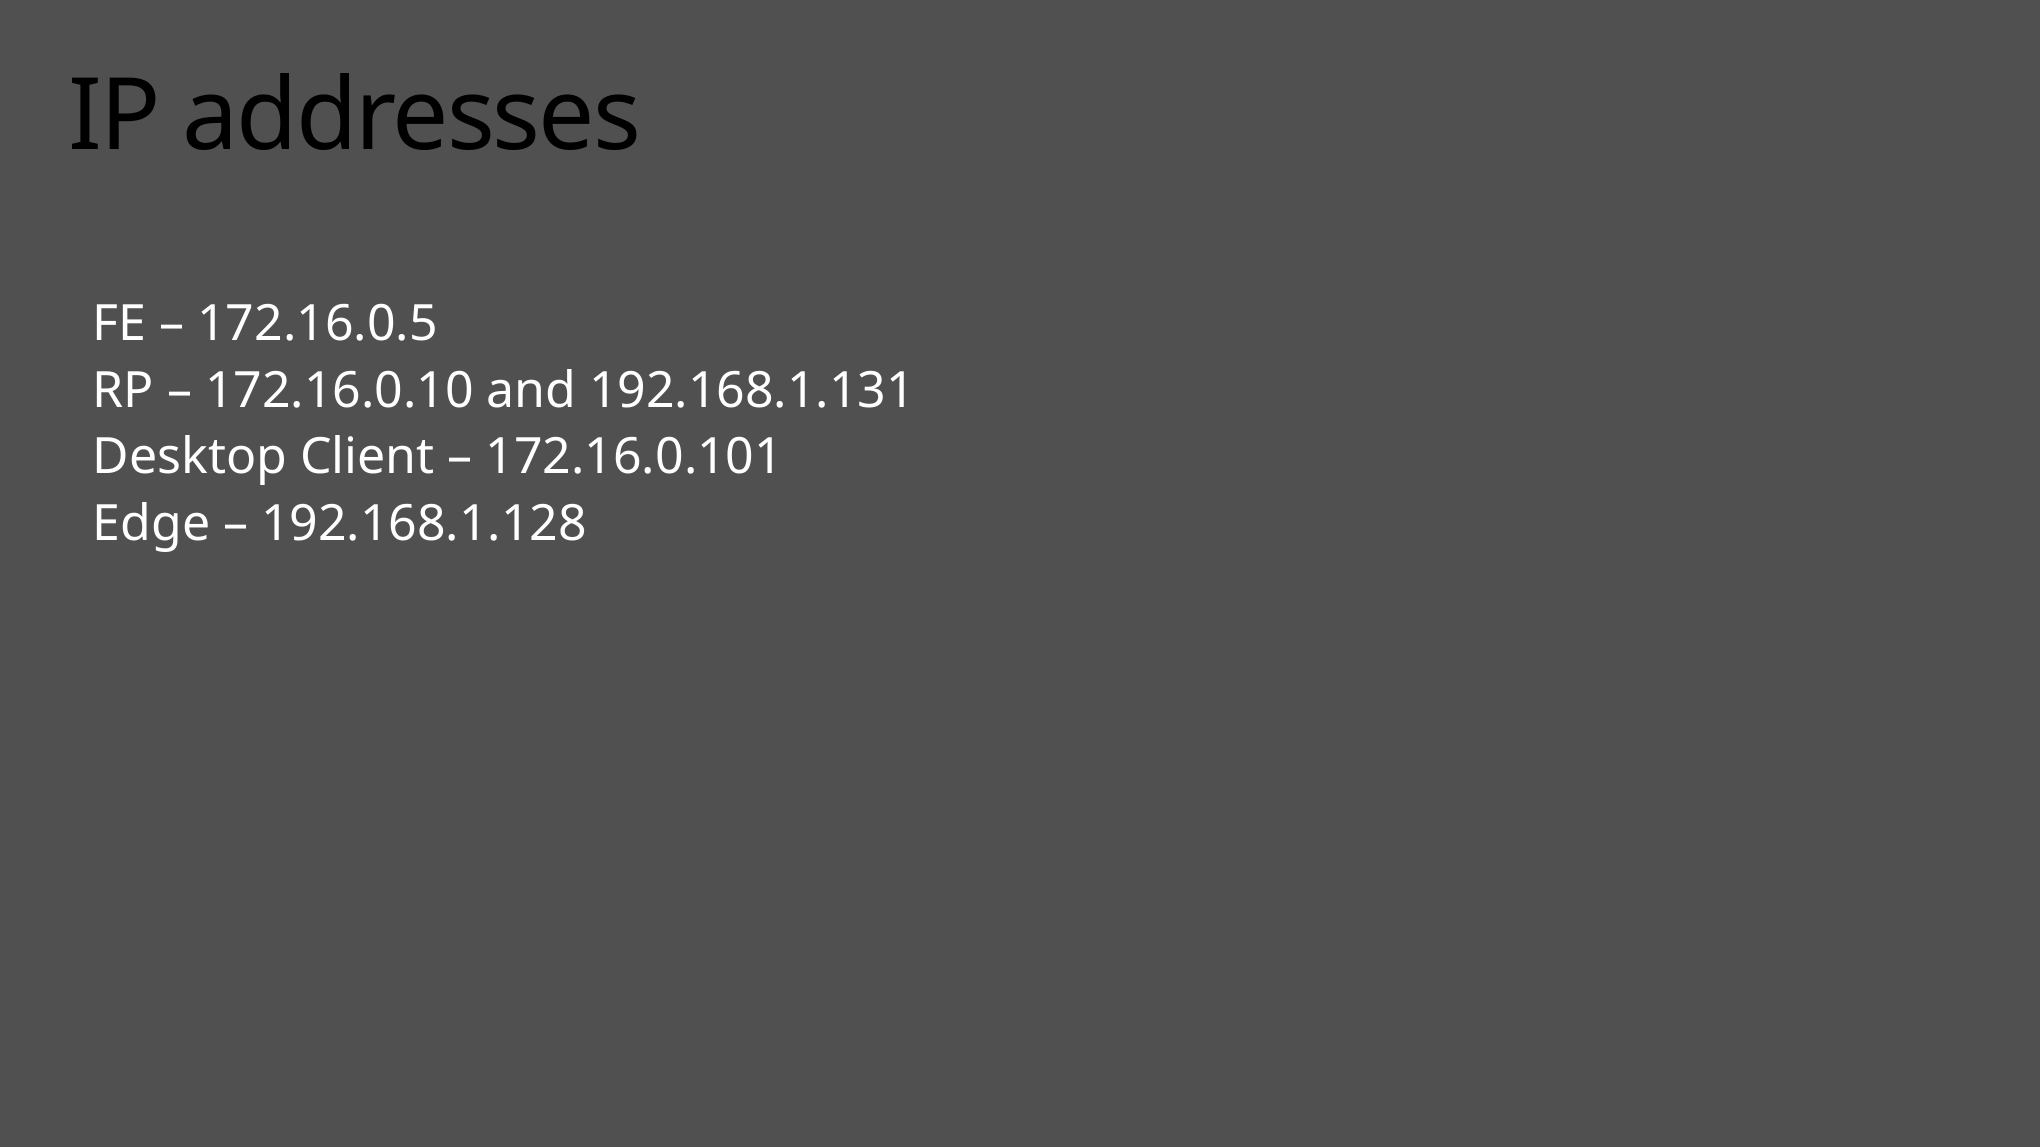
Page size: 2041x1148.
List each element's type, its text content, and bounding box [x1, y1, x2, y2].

title IP addresses [45, 48, 1996, 199]
text_box FE – 172.16.0.5 RP – 172.16.0.10 and 192.168.1.131 Desktop Client – 172.16.0.101 Edge – 192.168.1.128 [63, 273, 945, 642]
